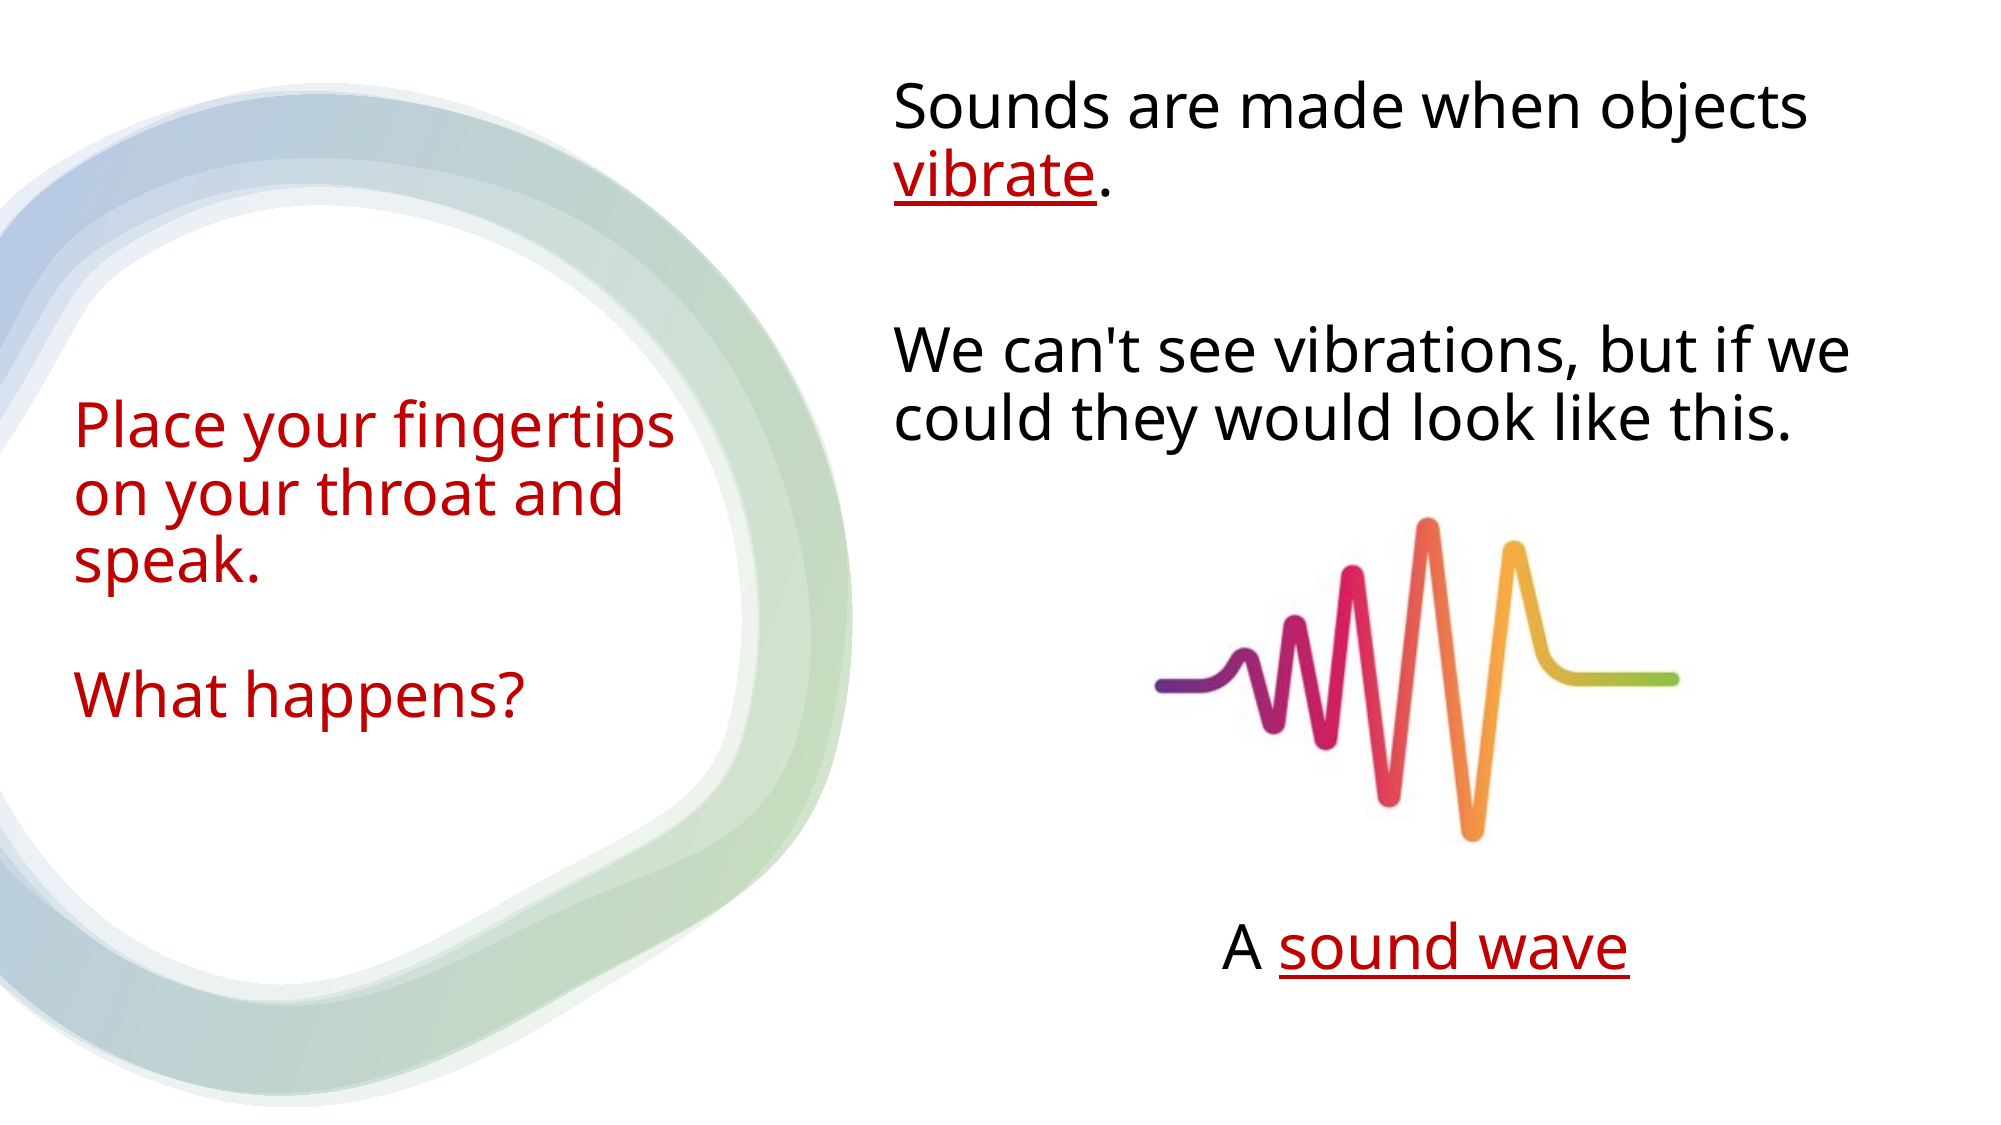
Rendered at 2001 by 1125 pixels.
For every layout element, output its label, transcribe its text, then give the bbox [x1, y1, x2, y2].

list Sounds are made when objects vibrate. We can't see vibrations, but if we could they would look like this. A sound wave [878, 178, 1975, 1057]
text_box [0, 0, 2000, 1125]
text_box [0, 83, 853, 1107]
picture [1136, 493, 1721, 869]
